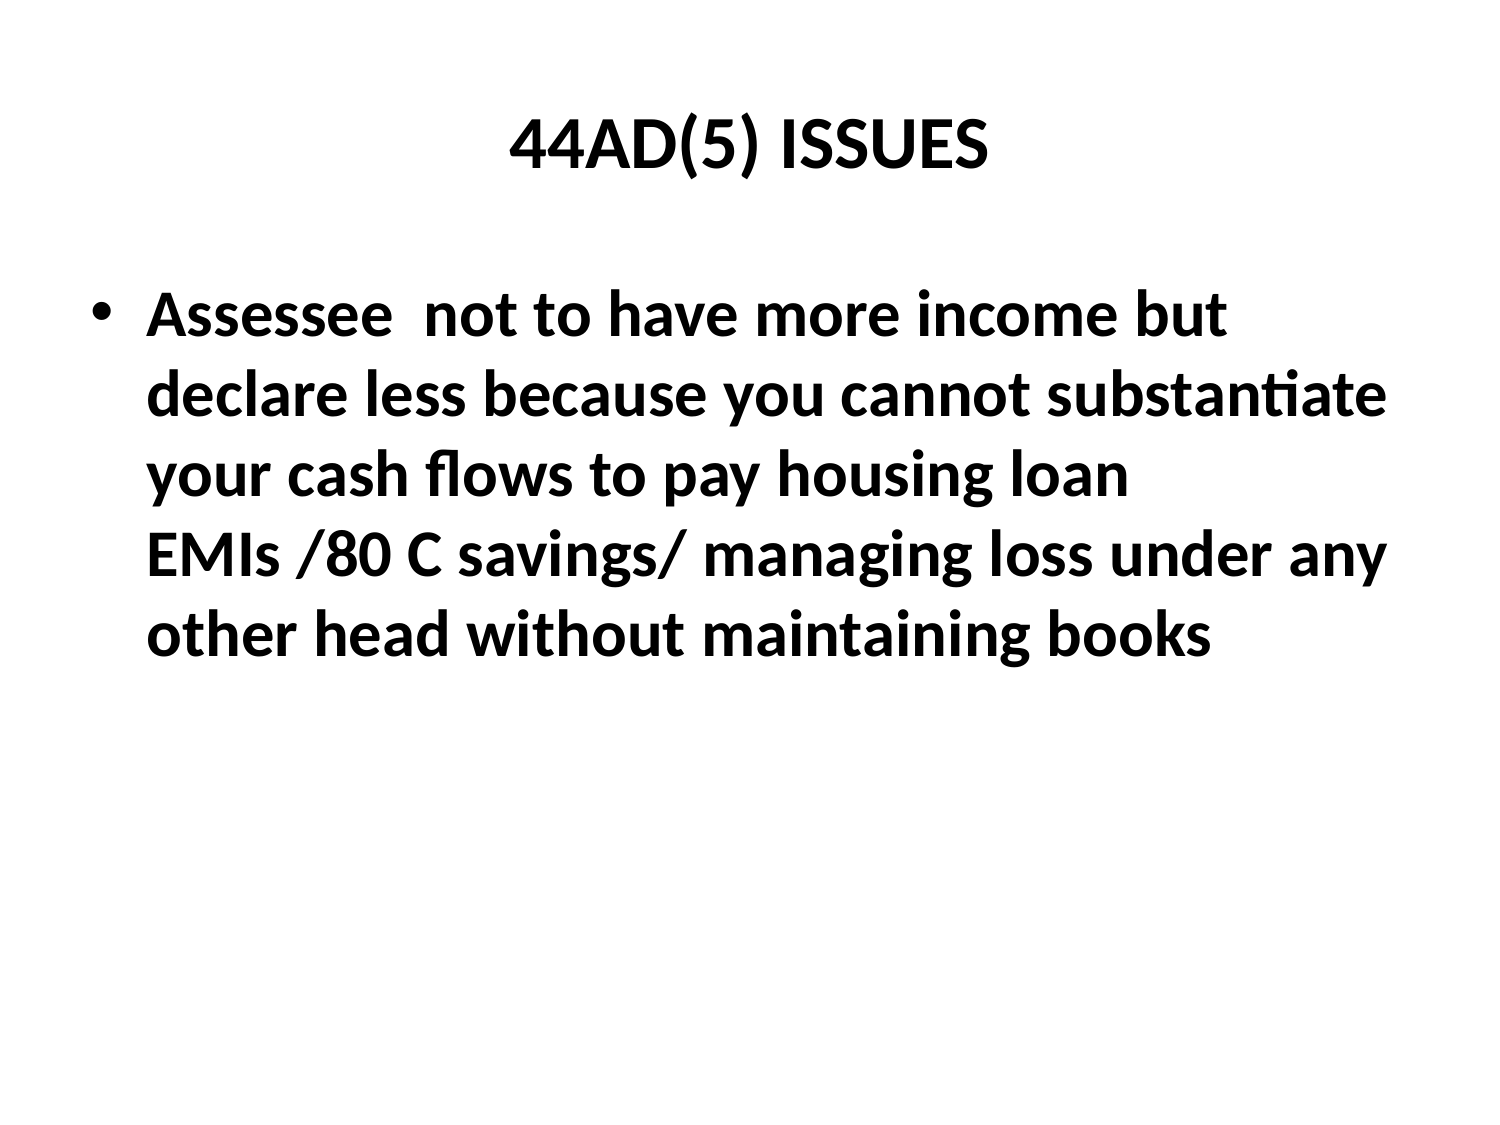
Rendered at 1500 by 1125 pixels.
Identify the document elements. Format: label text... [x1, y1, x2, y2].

list Assessee not to have more income but declare less because you cannot substantiate your cash flows to pay housing loan EMIs /80 C savings/ managing loss under any other head without maintaining books [75, 262, 1425, 1005]
title 44AD(5) ISSUES [75, 45, 1425, 233]
